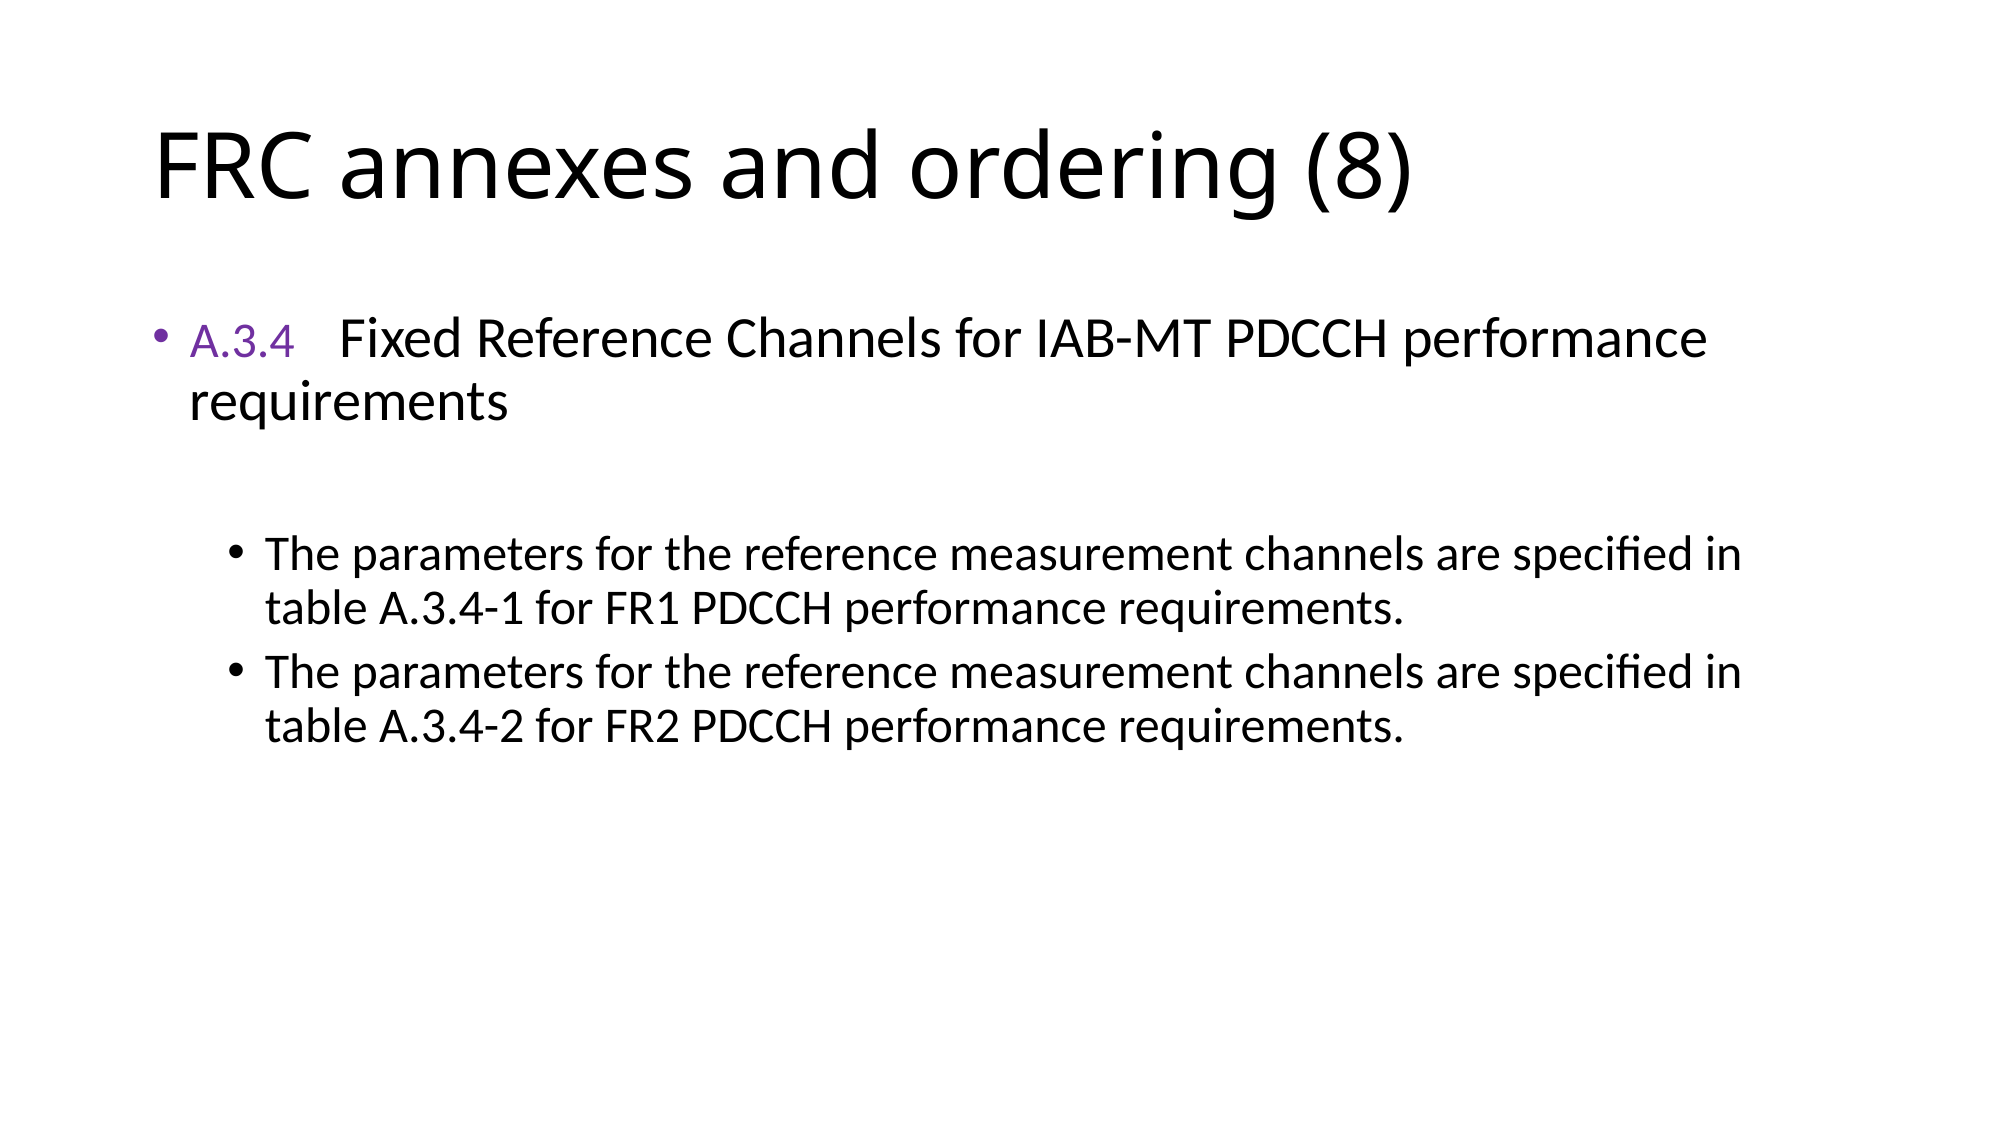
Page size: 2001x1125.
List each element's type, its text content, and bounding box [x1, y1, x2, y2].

list A.3.4 Fixed Reference Channels for IAB-MT PDCCH performance requirements The parameters for the reference measurement channels are specified in table A.3.4-1 for FR1 PDCCH performance requirements. The parameters for the reference measurement channels are specified in table A.3.4-2 for FR2 PDCCH performance requirements. [137, 299, 1863, 1014]
title FRC annexes and ordering (8) [137, 59, 1863, 278]
